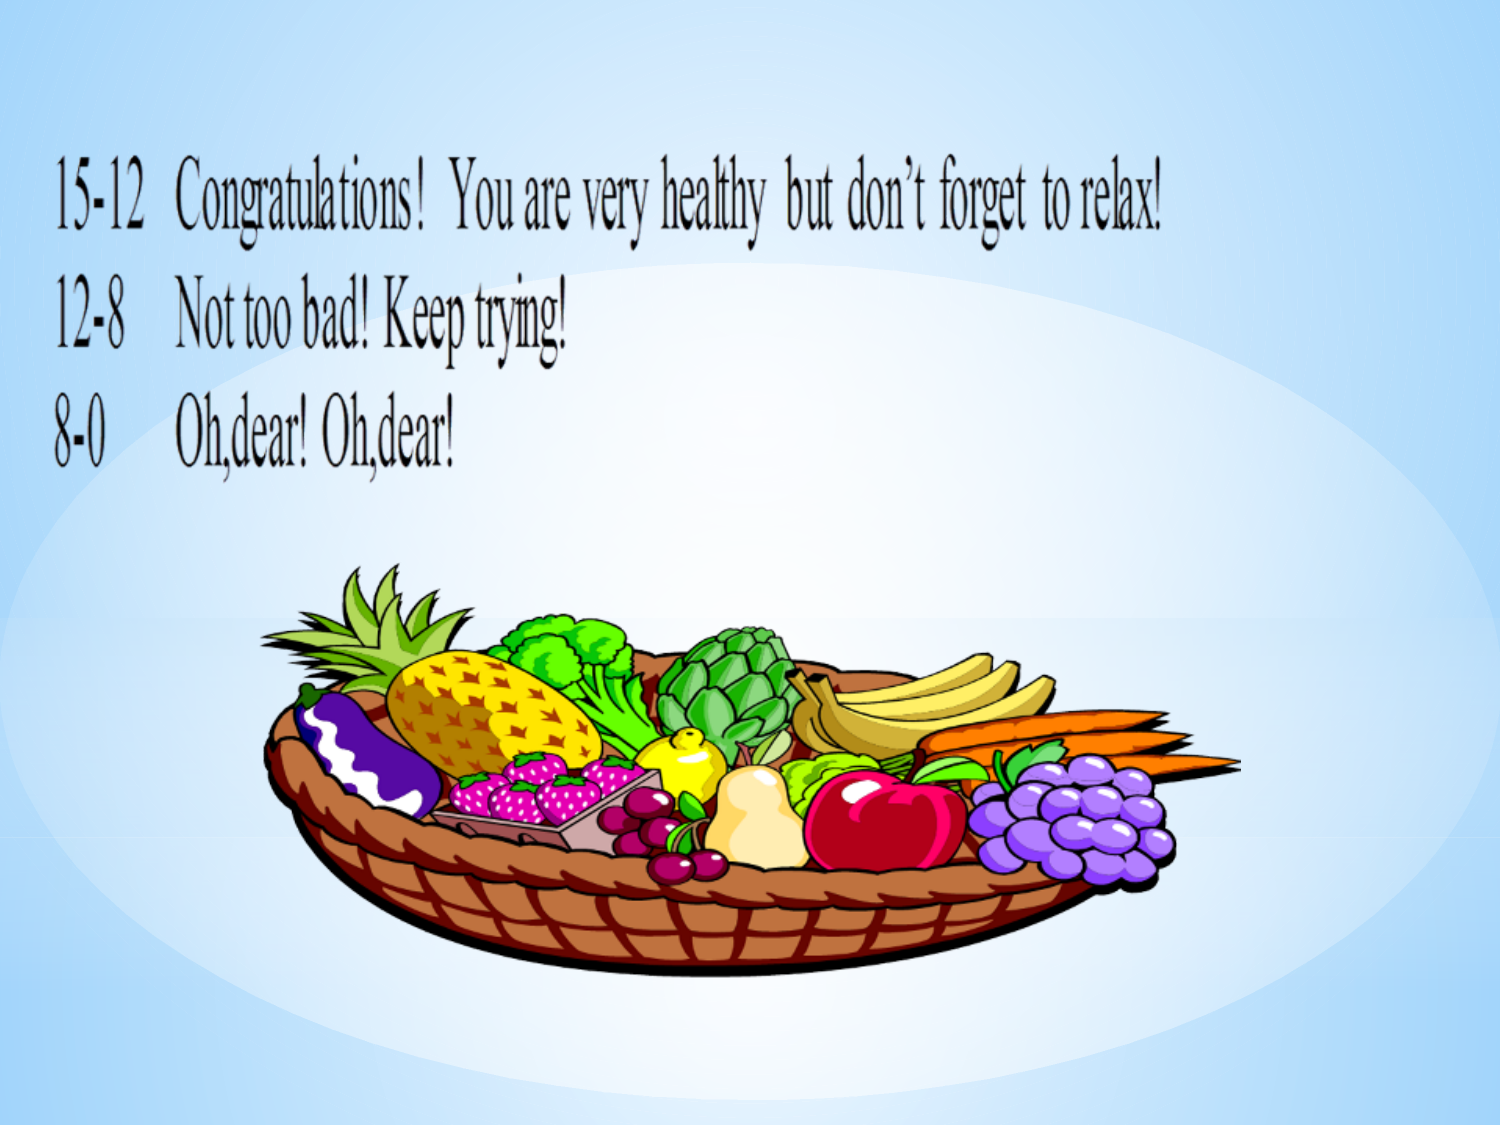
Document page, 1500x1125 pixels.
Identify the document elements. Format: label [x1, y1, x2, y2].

picture [52, 136, 1500, 992]
